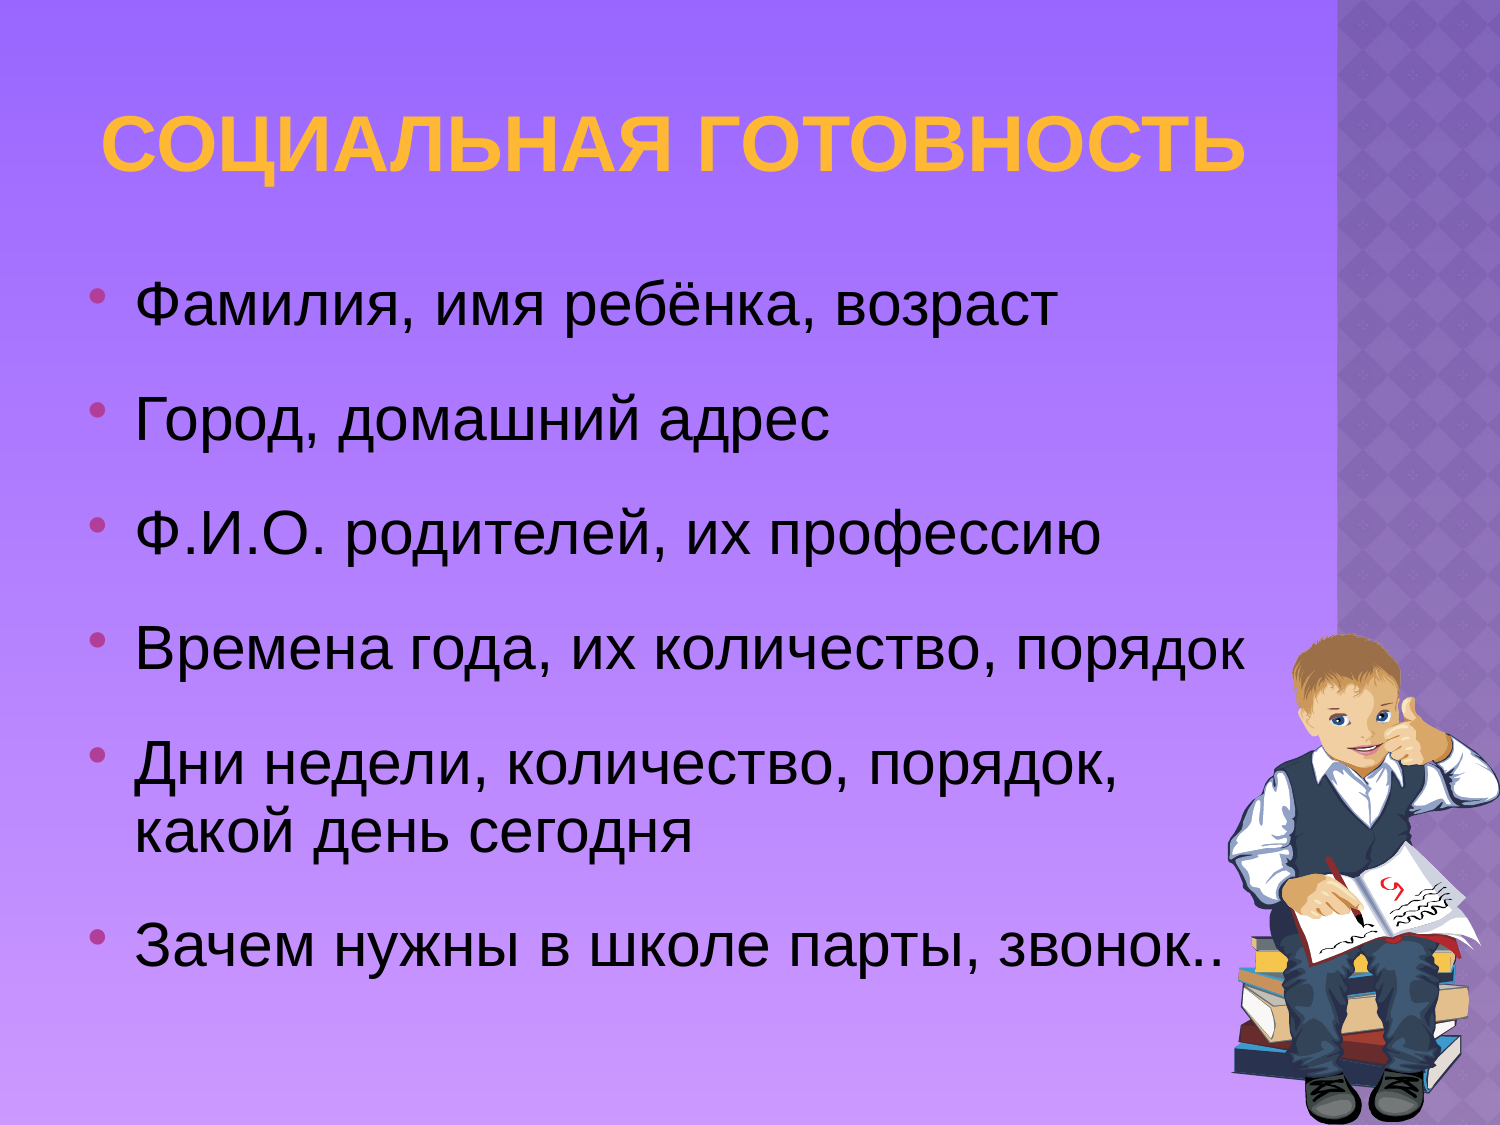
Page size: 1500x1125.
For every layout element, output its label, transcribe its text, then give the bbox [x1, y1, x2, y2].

list Фамилия, имя ребёнка, возраст Город, домашний адрес Ф.И.О. родителей, их профессию Времена года, их количество, порядок Дни недели, количество, порядок, какой день сегодня Зачем нужны в школе парты, звонок.. [75, 264, 1263, 1059]
picture [1227, 632, 1500, 1125]
title Социальная готовность [46, 52, 1325, 188]
